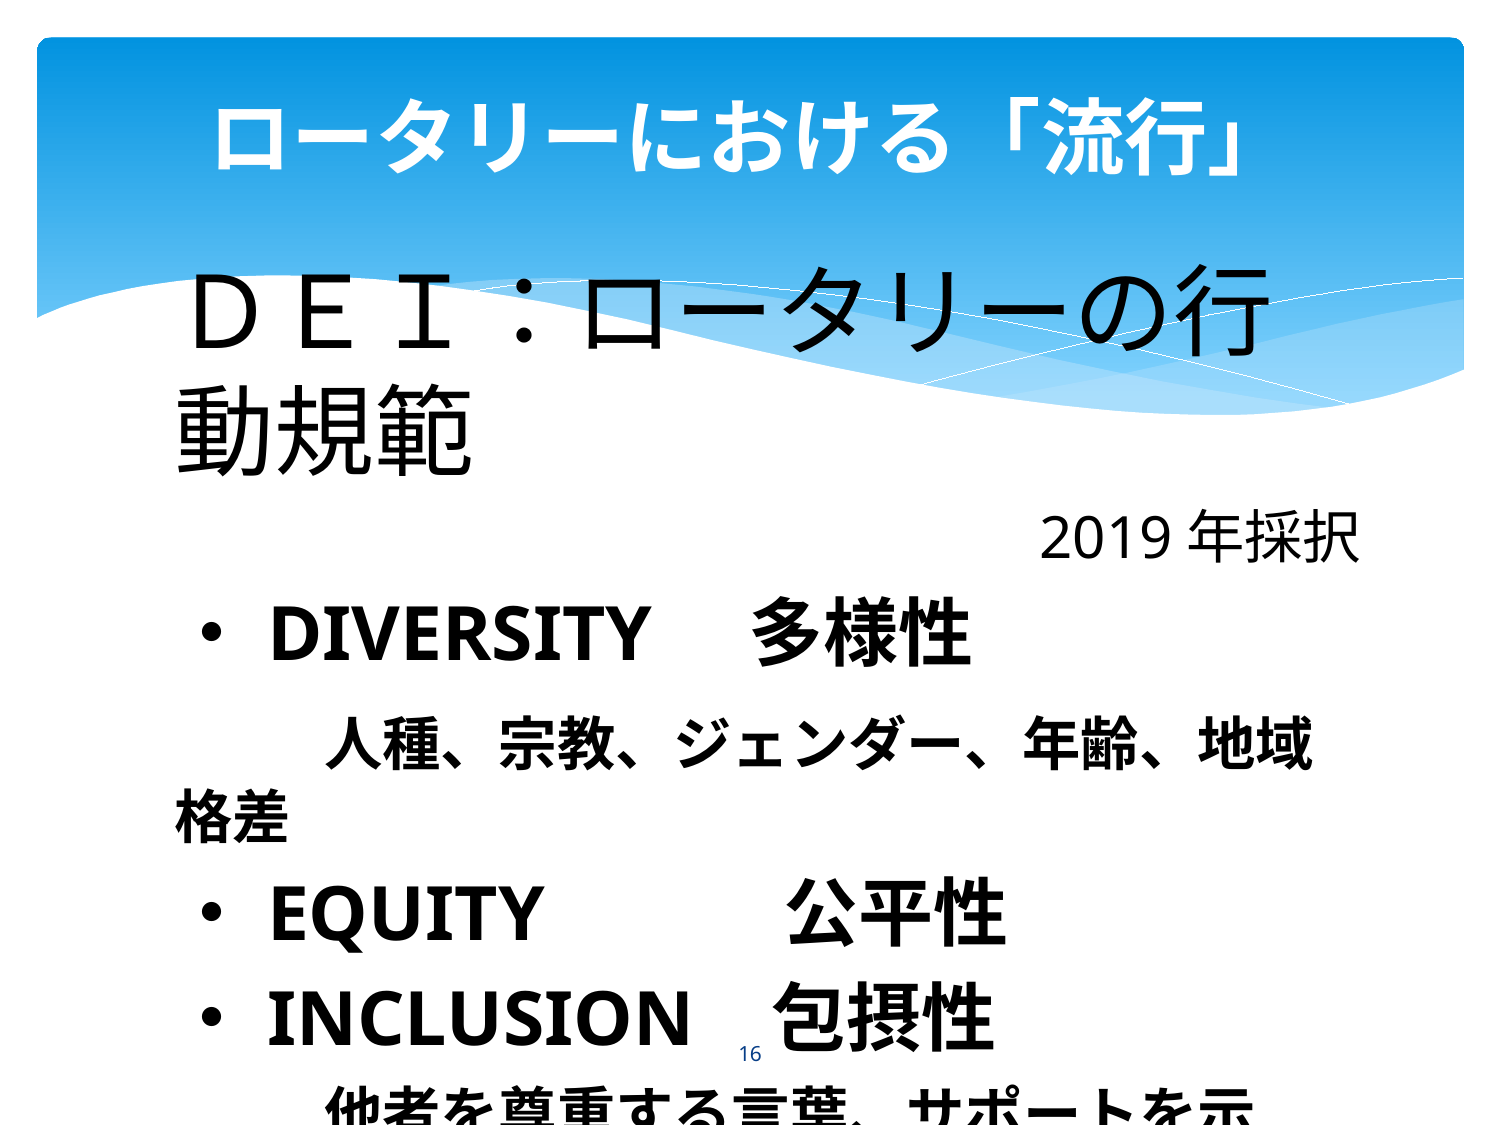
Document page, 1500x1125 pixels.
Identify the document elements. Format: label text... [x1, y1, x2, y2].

text_box ＤＥＩ：ロータリーの行動規範 2019年採択 ・DIVERSITY 多様性 人種、宗教、ジェンダー、年齢、地域格差 ・EQUITY 公平性 ・INCLUSION 包摂性 他者を尊重する言葉、サポートを示す、温かく迎え入れる （My Rotaryより） [159, 241, 1376, 1125]
text_box ロータリーにおける「流行」 [54, 78, 1446, 193]
